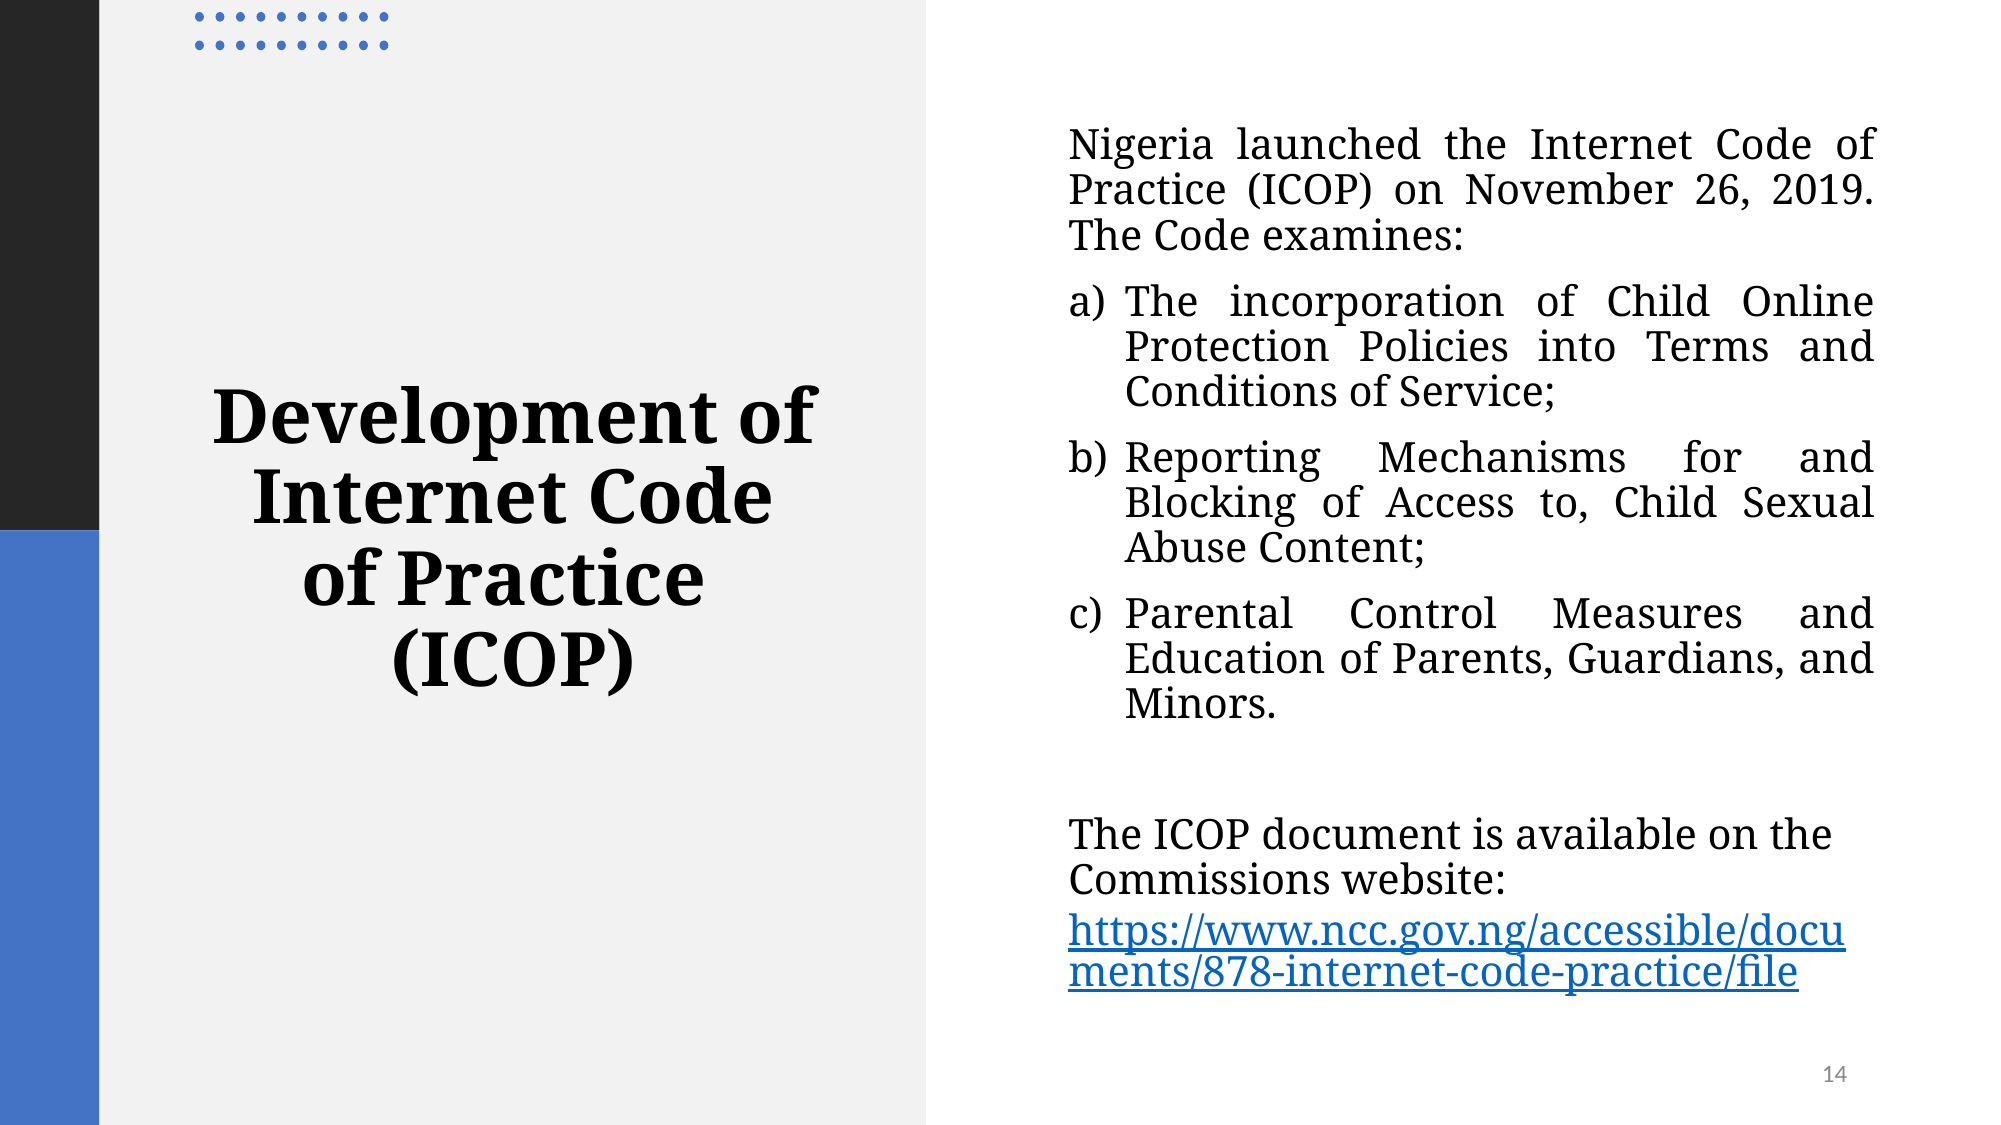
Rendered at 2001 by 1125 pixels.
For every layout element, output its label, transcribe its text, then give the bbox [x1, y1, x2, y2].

text_box [0, 530, 99, 1125]
text_box [926, 0, 2000, 1125]
slide_number 14 [1412, 1042, 1863, 1103]
title Development of Internet Code of Practice (ICOP) [191, 218, 836, 862]
text_box [99, 0, 926, 1125]
list Nigeria launched the Internet Code of Practice (ICOP) on November 26, 2019. The Code examines: The incorporation of Child Online Protection Policies into Terms and Conditions of Service; Reporting Mechanisms for and Blocking of Access to, Child Sexual Abuse Content; Parental Control Measures and Education of Parents, Guardians, and Minors. The ICOP document is available on the Commissions website: https://www.ncc.gov.ng/accessible/documents/878-internet-code-practice/file [1053, 81, 1890, 998]
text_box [194, 11, 389, 51]
text_box [0, 0, 99, 530]
